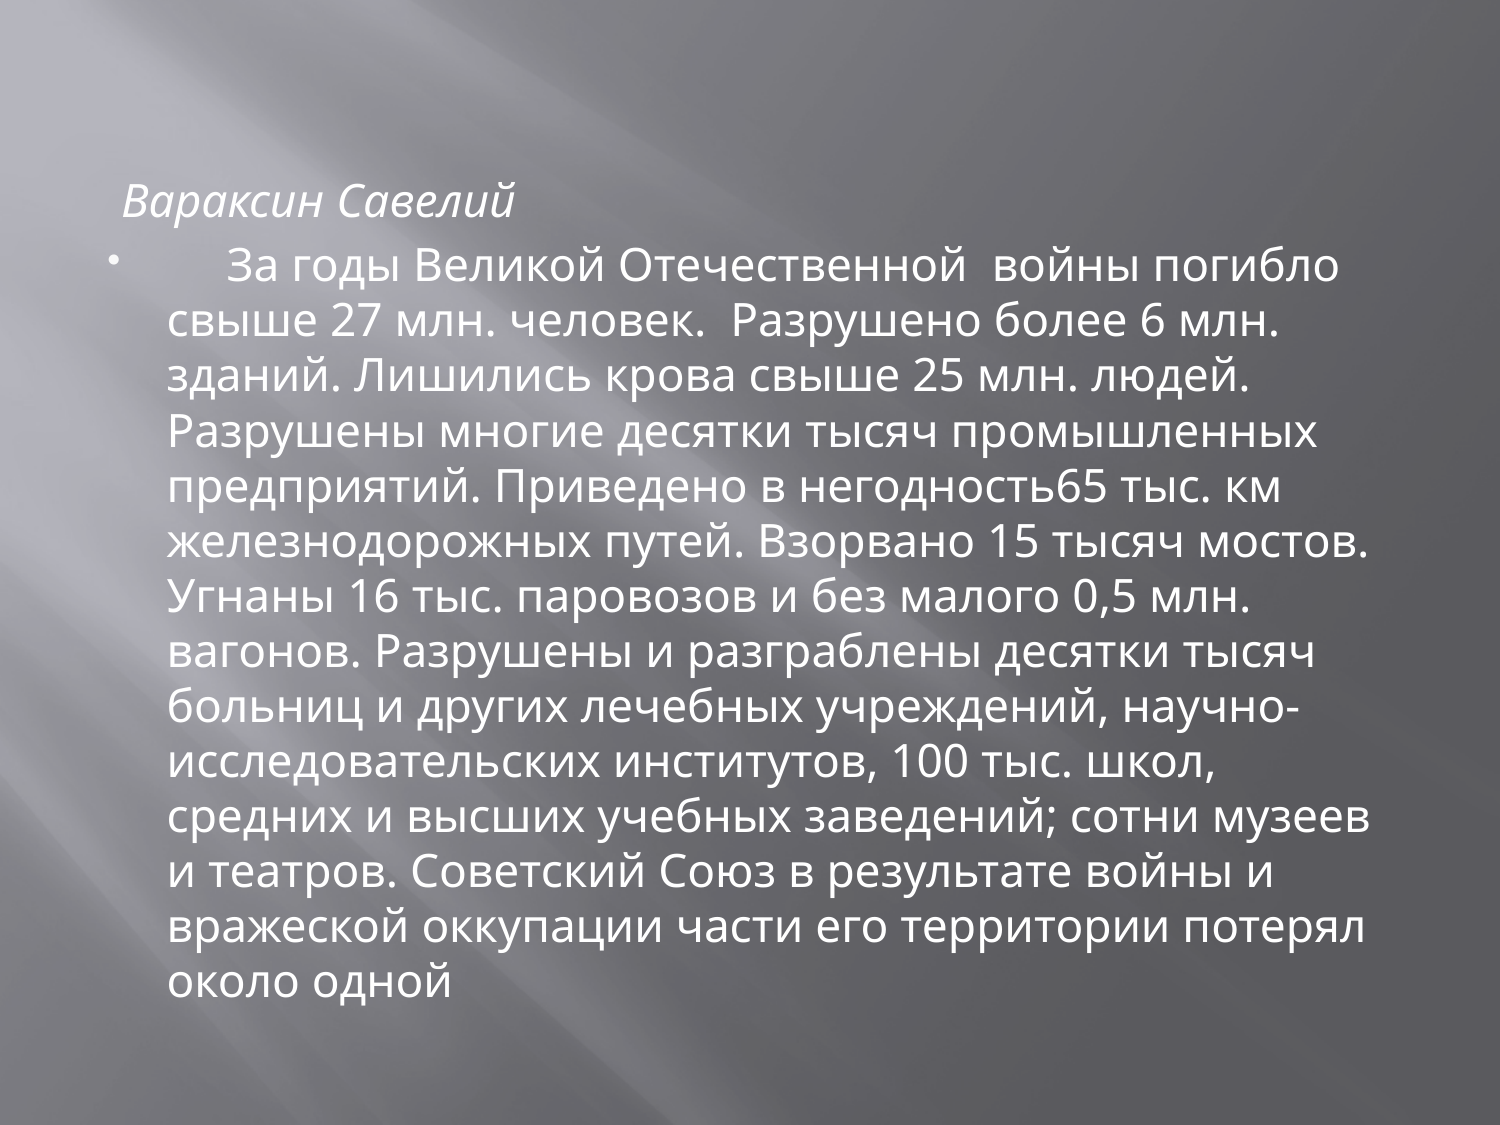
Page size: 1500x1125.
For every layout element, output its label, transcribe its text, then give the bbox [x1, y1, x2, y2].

title [75, 45, 1425, 164]
list Вараксин Савелий За годы Великой Отечественной войны погибло свыше 27 млн. человек. Разрушено более 6 млн. зданий. Лишились крова свыше 25 млн. людей. Разрушены многие десятки тысяч промышленных предприятий. Приведено в негодность65 тыс. км железнодорожных путей. Взорвано 15 тысяч мостов. Угнаны 16 тыс. паровозов и без малого 0,5 млн. вагонов. Разрушены и разграблены десятки тысяч больниц и других лечебных учреждений, научно-исследовательских институтов, 100 тыс. школ, средних и высших учебных заведений; сотни музеев и театров. Советский Союз в результате войны и вражеской оккупации части его территории потерял около одной [75, 164, 1425, 1035]
